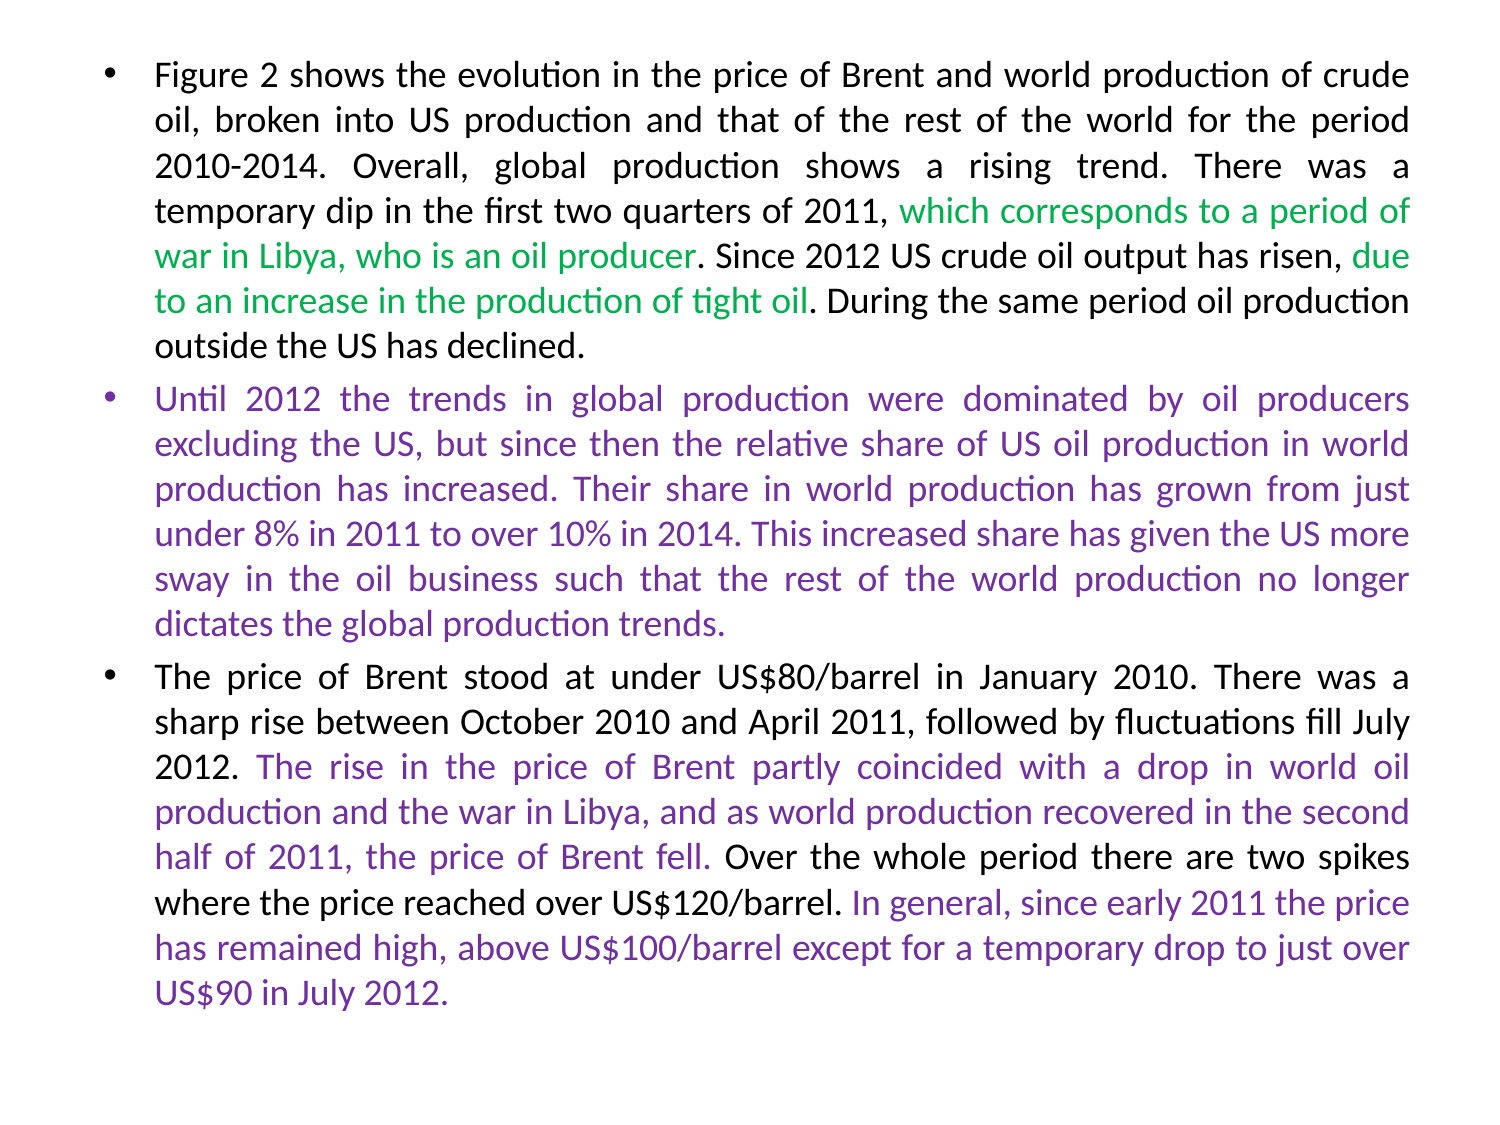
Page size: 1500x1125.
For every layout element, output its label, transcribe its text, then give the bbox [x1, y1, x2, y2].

list Figure 2 shows the evolution in the price of Brent and world production of crude oil, broken into US production and that of the rest of the world for the period 2010-2014. Overall, global production shows a rising trend. There was a temporary dip in the first two quarters of 2011, which corresponds to a period of war in Libya, who is an oil producer. Since 2012 US crude oil output has risen, due to an increase in the production of tight oil. During the same period oil production outside the US has declined. Until 2012 the trends in global production were dominated by oil producers excluding the US, but since then the relative share of US oil production in world production has increased. Their share in world production has grown from just under 8% in 2011 to over 10% in 2014. This increased share has given the US more sway in the oil business such that the rest of the world production no longer dictates the global production trends. The price of Brent stood at under US$80/barrel in January 2010. There was a sharp rise between October 2010 and April 2011, followed by fluctuations fill July 2012. The rise in the price of Brent partly coincided with a drop in world oil production and the war in Libya, and as world production recovered in the second half of 2011, the price of Brent fell. Over the whole period there are two spikes where the price reached over US$120/barrel. In general, since early 2011 the price has remained high, above US$100/barrel except for a temporary drop to just over US$90 in July 2012. [88, 42, 1425, 1059]
